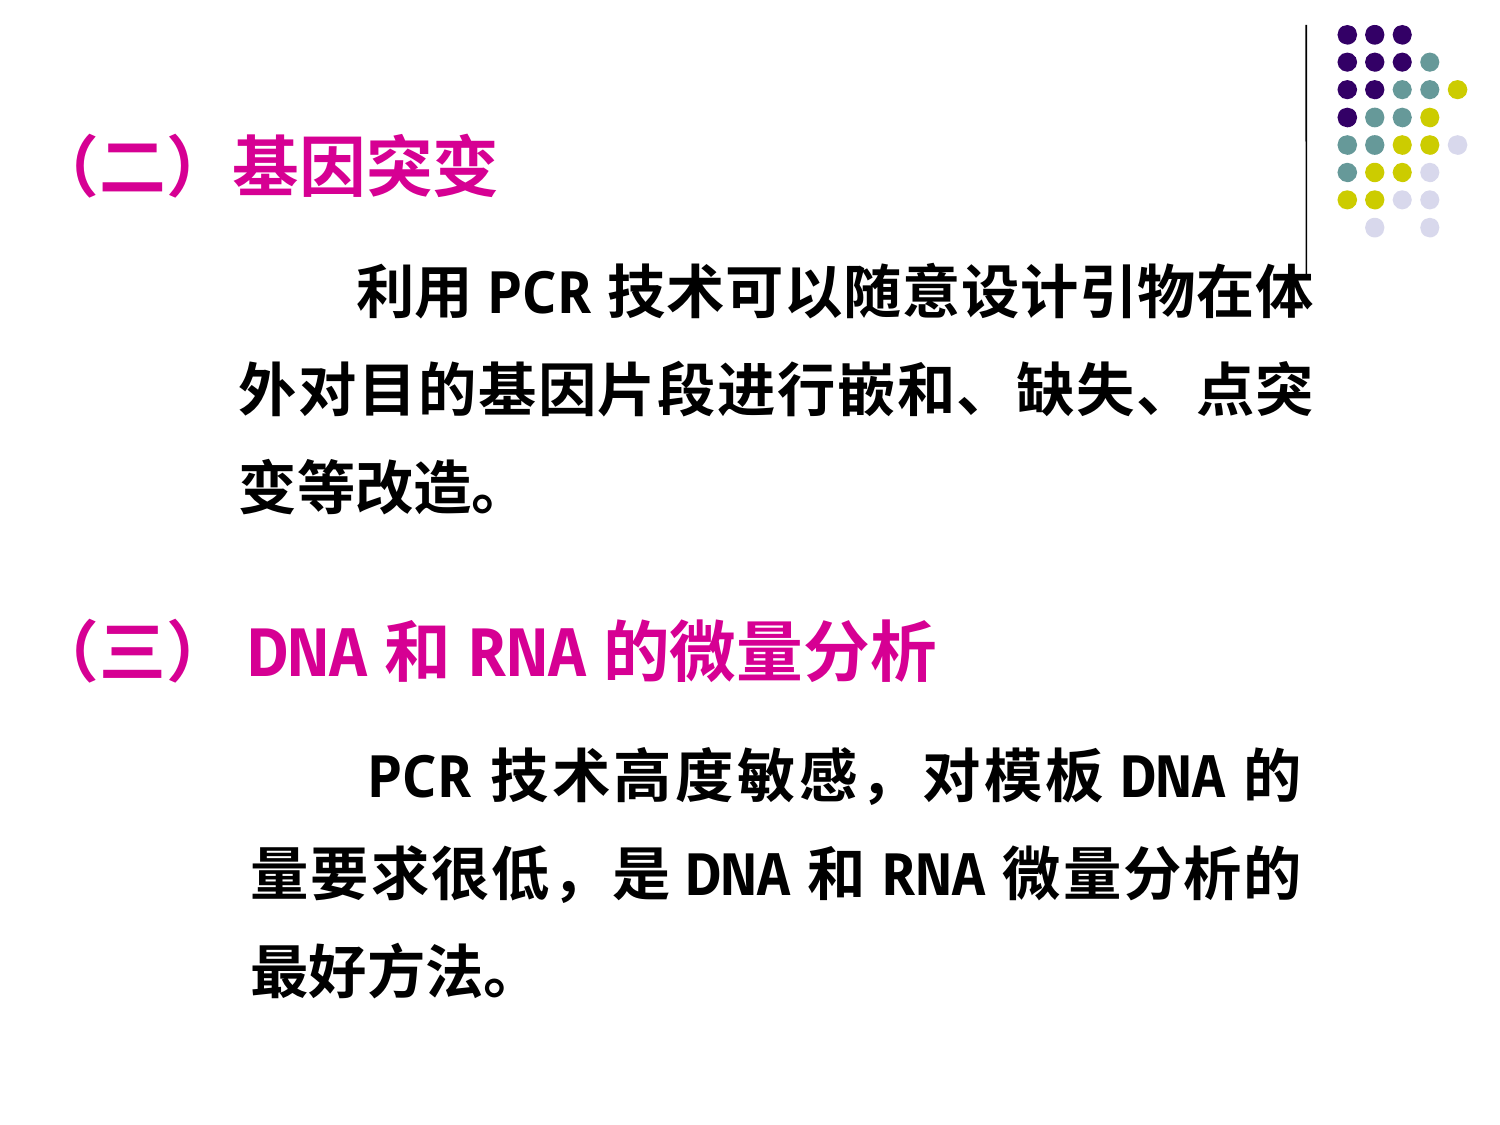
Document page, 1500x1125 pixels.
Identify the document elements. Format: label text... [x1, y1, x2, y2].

text_box PCR技术高度敏感，对模板DNA的量要求很低，是DNA和RNA微量分析的最好方法。 [206, 704, 1317, 1013]
text_box （三）DNA和RNA的微量分析 [17, 586, 1093, 697]
text_box （二）基因突变 [17, 101, 798, 213]
text_box 利用PCR技术可以随意设计引物在体外对目的基因片段进行嵌和、缺失、点突变等改造。 [194, 220, 1329, 529]
